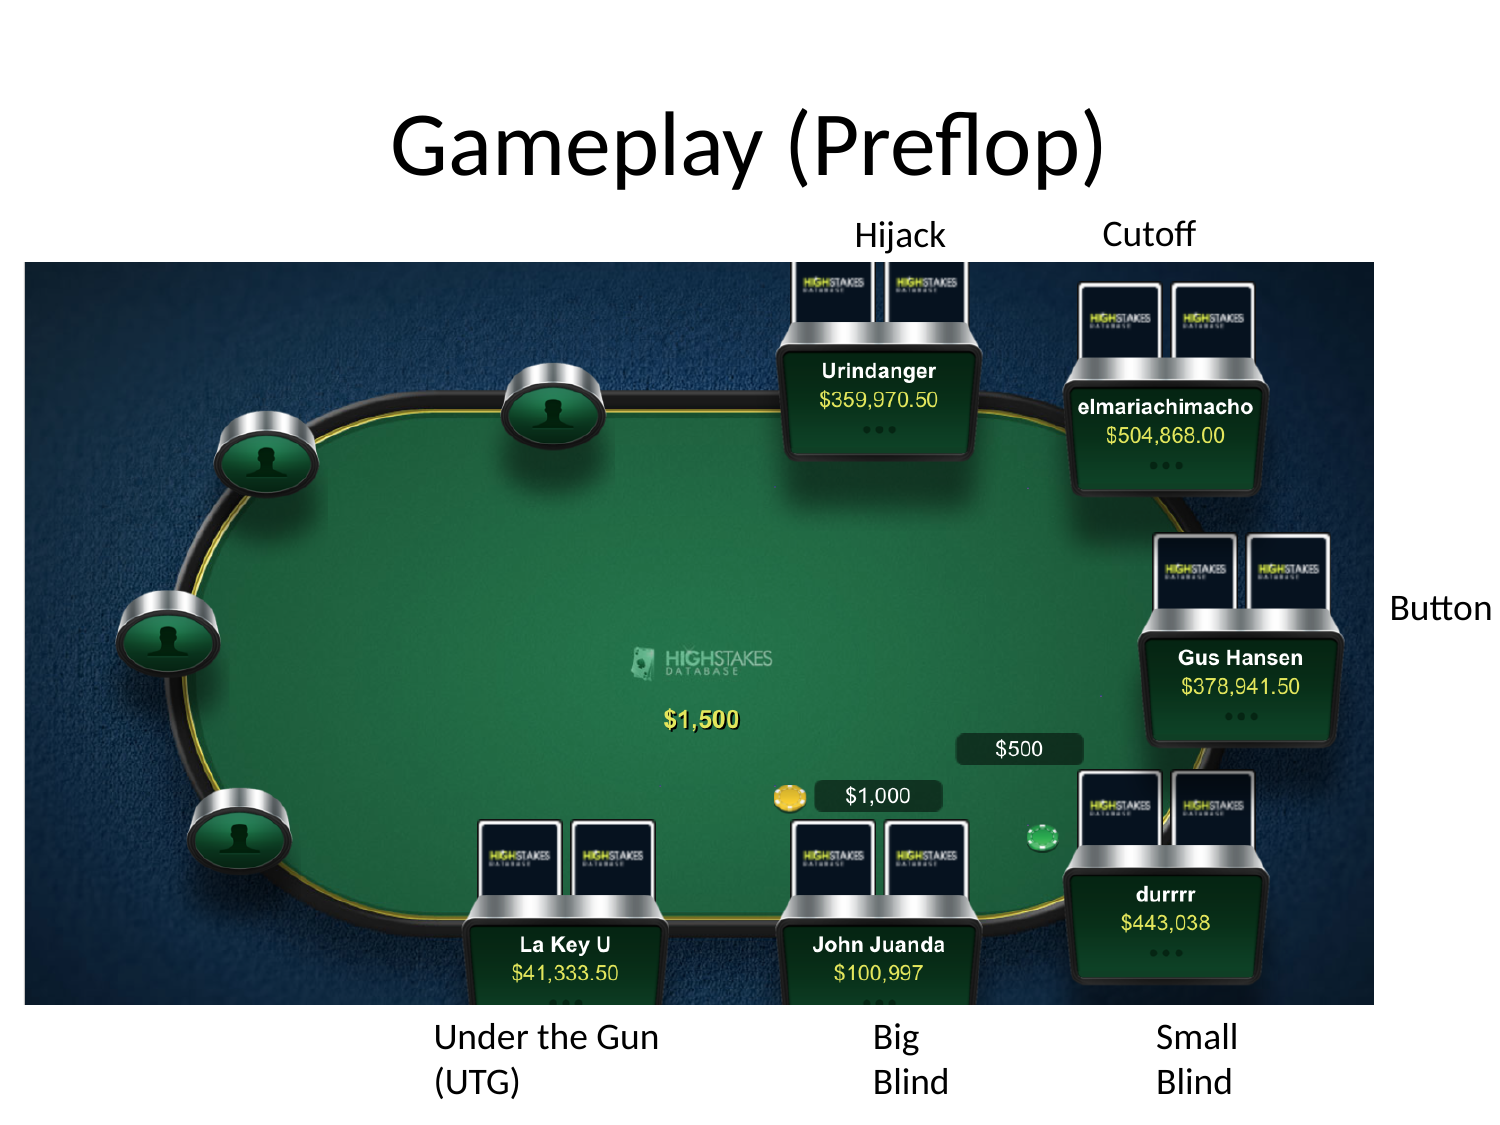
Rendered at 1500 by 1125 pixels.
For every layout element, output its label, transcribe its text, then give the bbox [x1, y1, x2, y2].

text_box Big Blind [858, 1014, 1016, 1110]
text_box Under the Gun (UTG) [418, 1014, 688, 1110]
title Gameplay (Preflop) [75, 45, 1425, 233]
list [23, 262, 1375, 1006]
text_box Button [1380, 575, 1500, 636]
text_box Cutoff [1087, 201, 1212, 260]
text_box Small Blind [1141, 1014, 1299, 1110]
text_box Hijack [839, 202, 961, 260]
